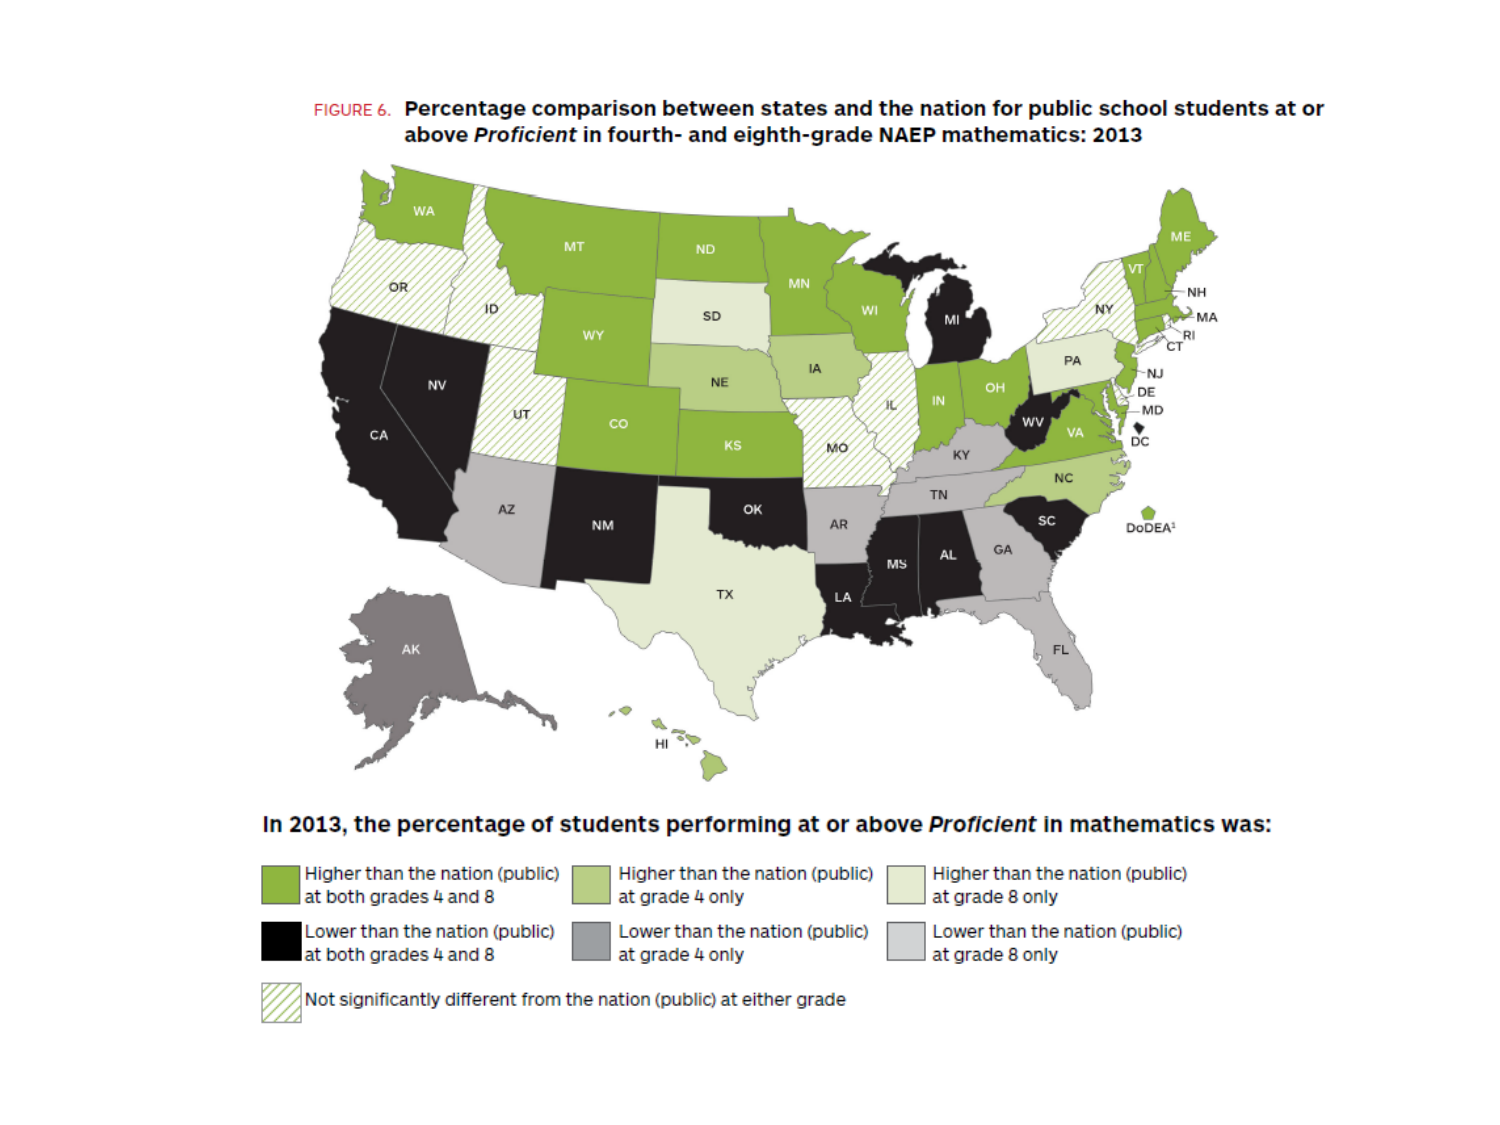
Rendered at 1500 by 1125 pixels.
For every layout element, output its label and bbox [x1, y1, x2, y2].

picture [237, 812, 1301, 1033]
picture [274, 87, 1351, 791]
